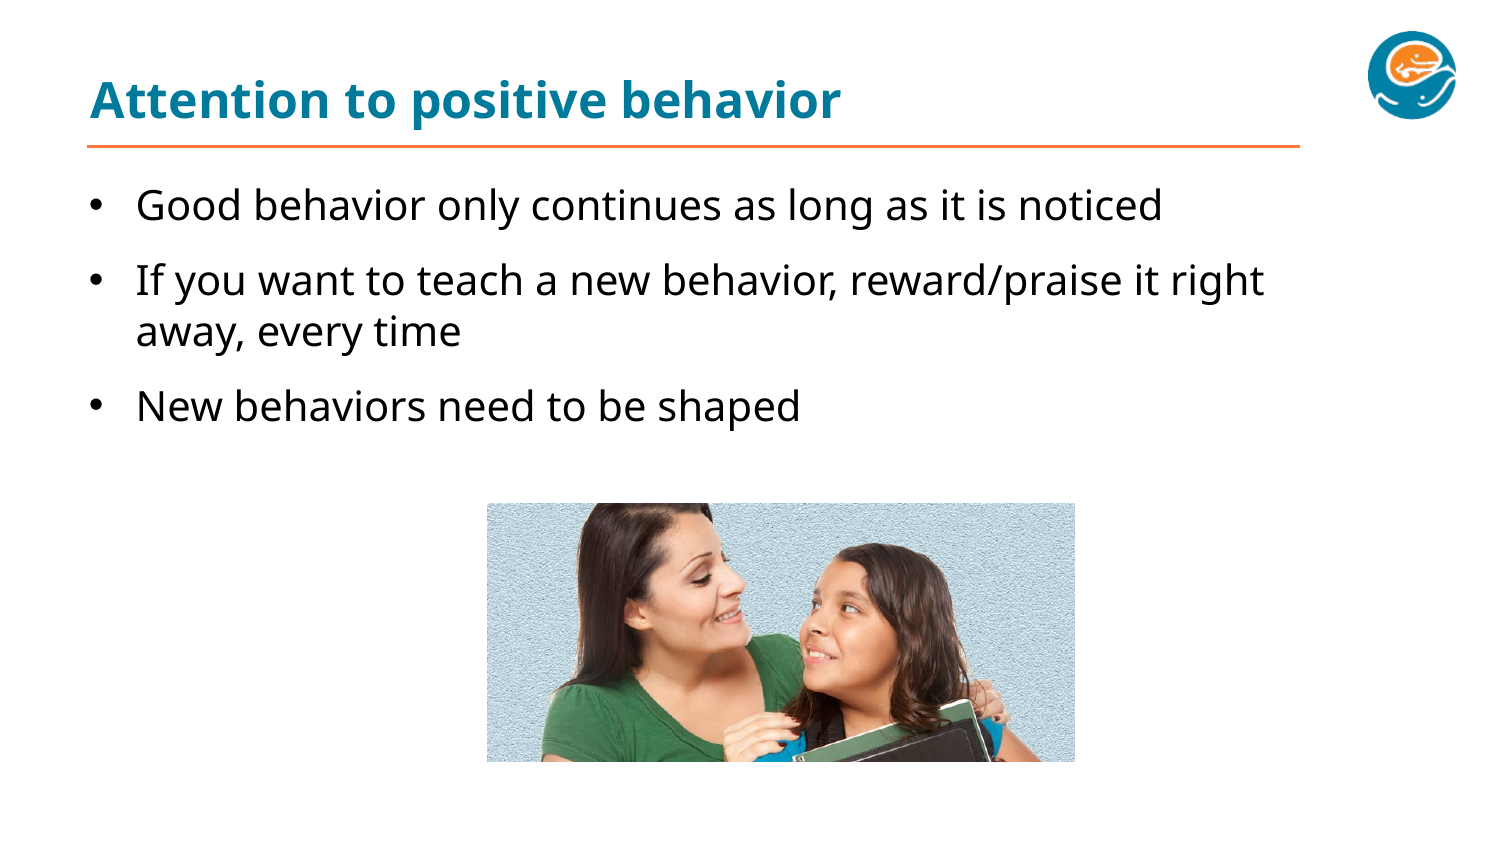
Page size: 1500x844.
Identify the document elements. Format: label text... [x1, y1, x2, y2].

picture [1366, 23, 1463, 128]
list Good behavior only continues as long as it is noticed If you want to teach a new behavior, reward/praise it right away, every time New behaviors need to be shaped [73, 171, 1338, 835]
list Attention to positive behavior [75, 58, 1101, 134]
picture [487, 503, 1075, 762]
